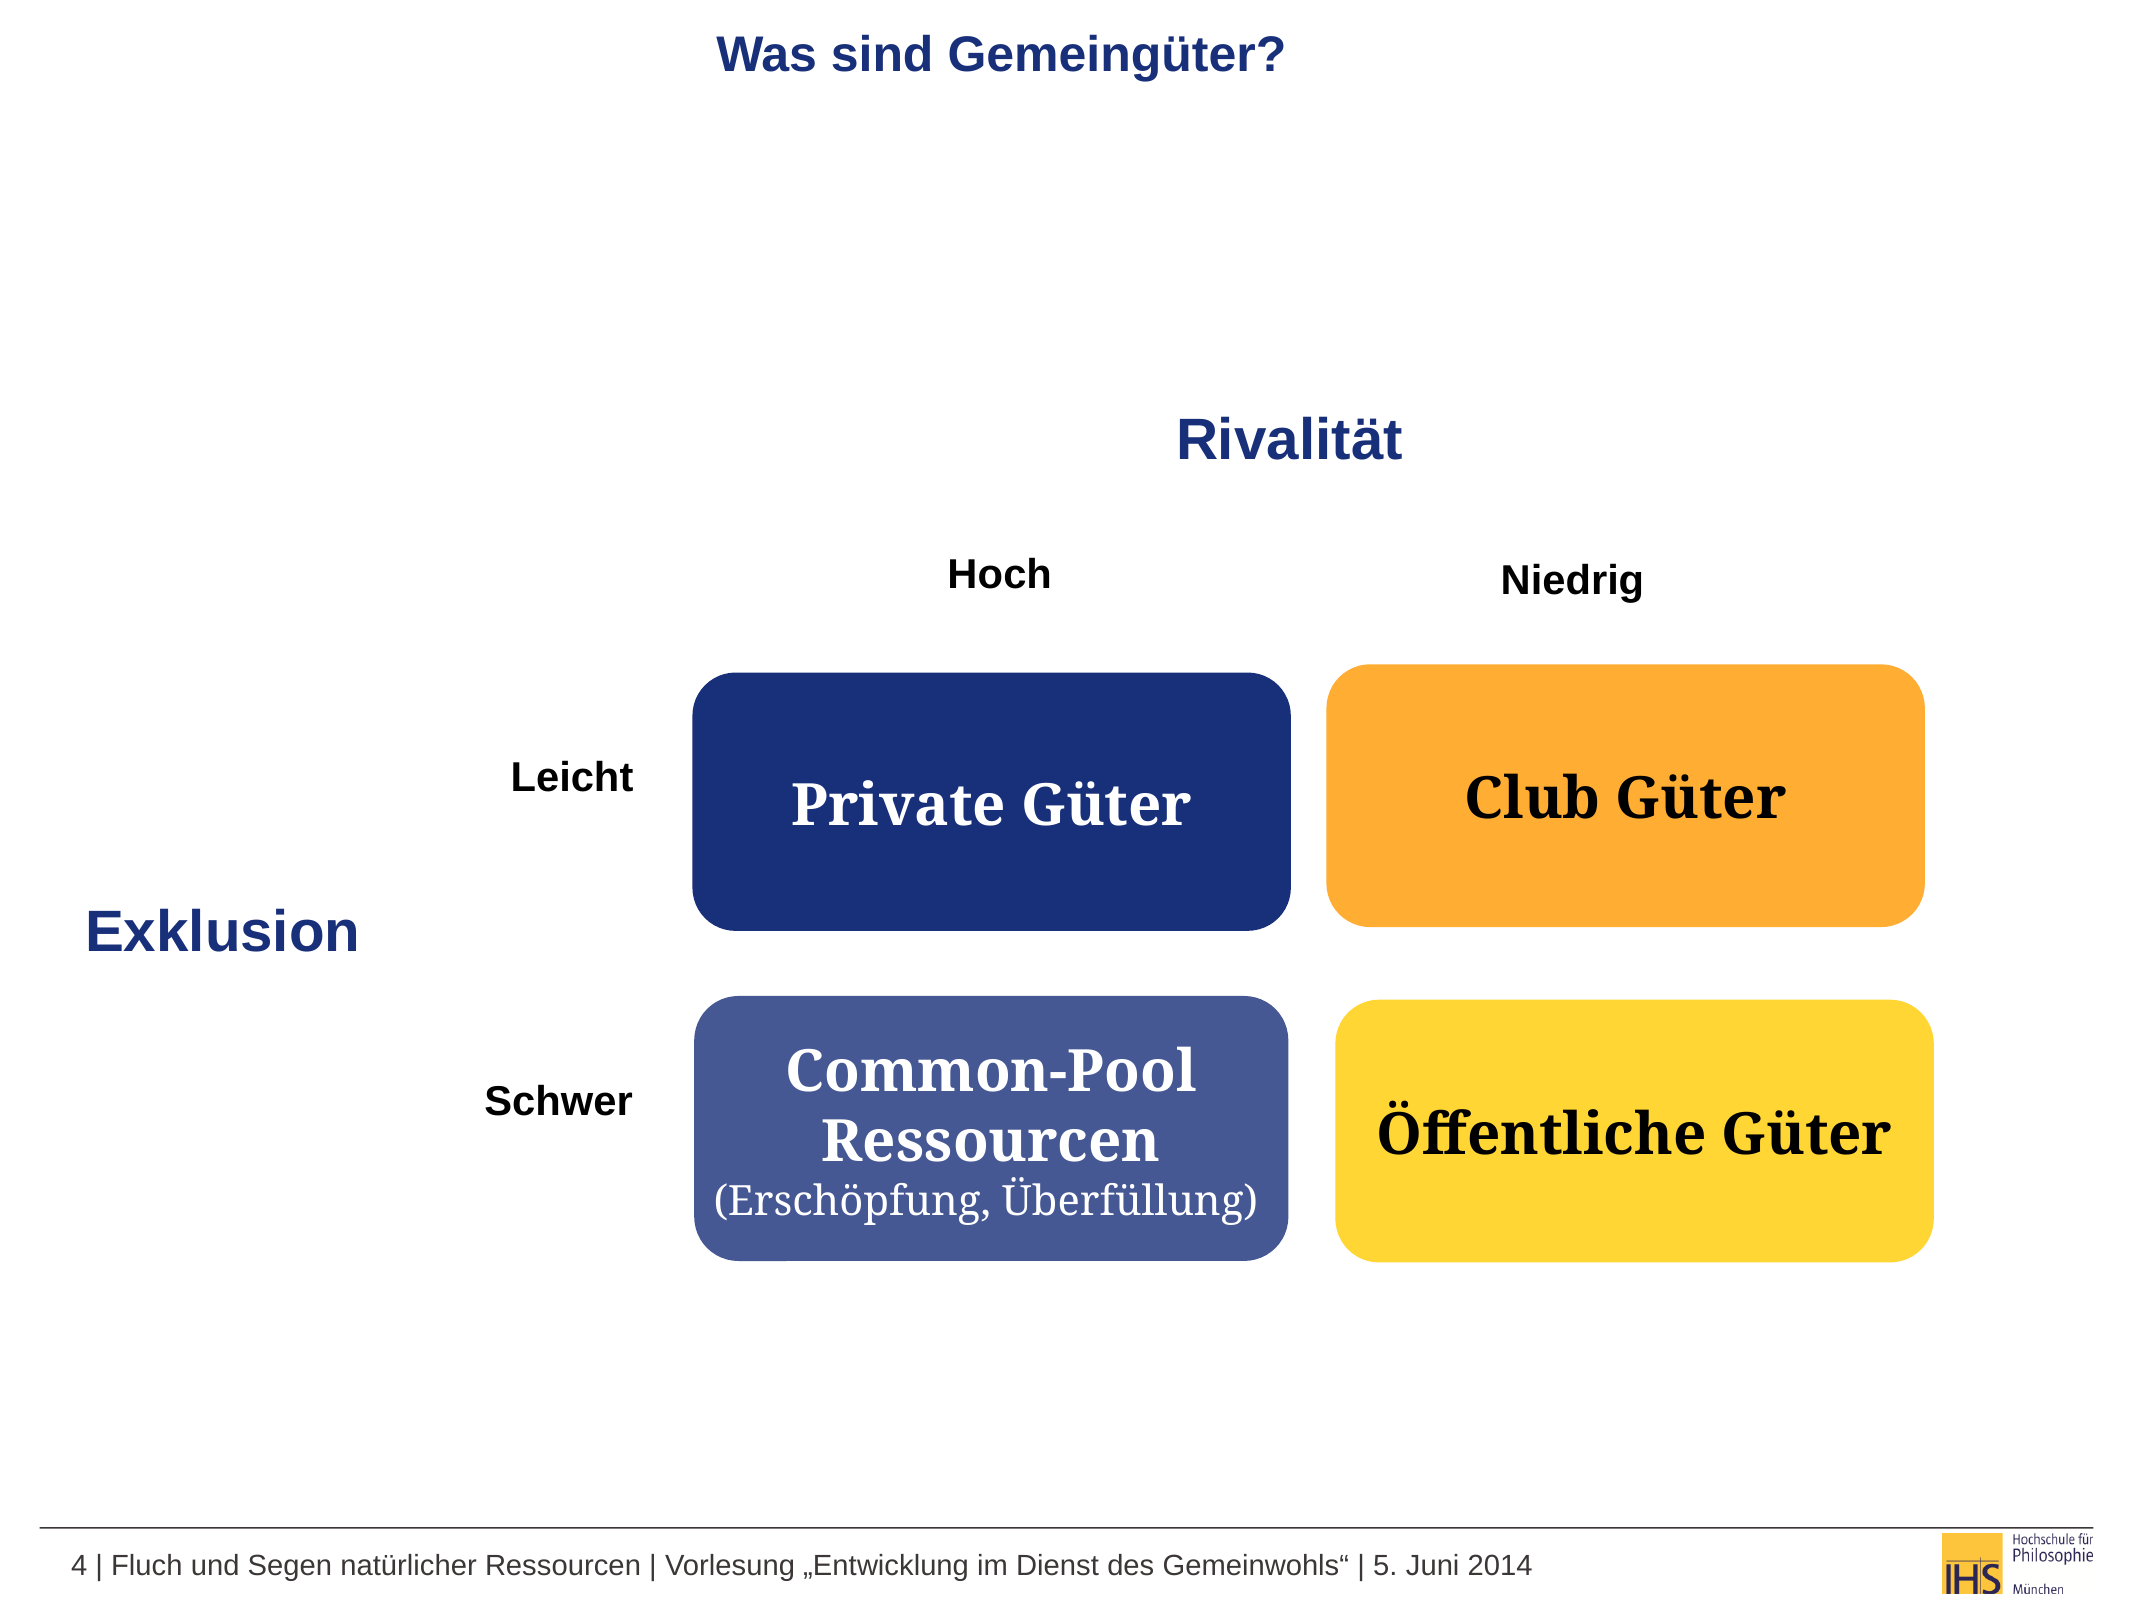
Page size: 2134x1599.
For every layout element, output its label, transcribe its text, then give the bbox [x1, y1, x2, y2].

text_box Private Güter [692, 672, 1291, 931]
text_box Was sind Gemeingüter? [52, 0, 1951, 117]
text_box Niedrig [1479, 541, 1666, 614]
text_box Rivalität [900, 390, 1679, 482]
text_box Common-Pool Ressourcen (Erschöpfung, Überfüllung) [694, 995, 1289, 1262]
text_box Öffentliche Güter [1335, 999, 1934, 1263]
text_box Leicht [489, 739, 655, 811]
text_box Hoch [925, 535, 1074, 608]
text_box Schwer [462, 1062, 655, 1135]
text_box Exklusion [63, 882, 394, 975]
picture [1942, 1533, 2093, 1594]
text_box Club Güter [1326, 664, 1925, 928]
